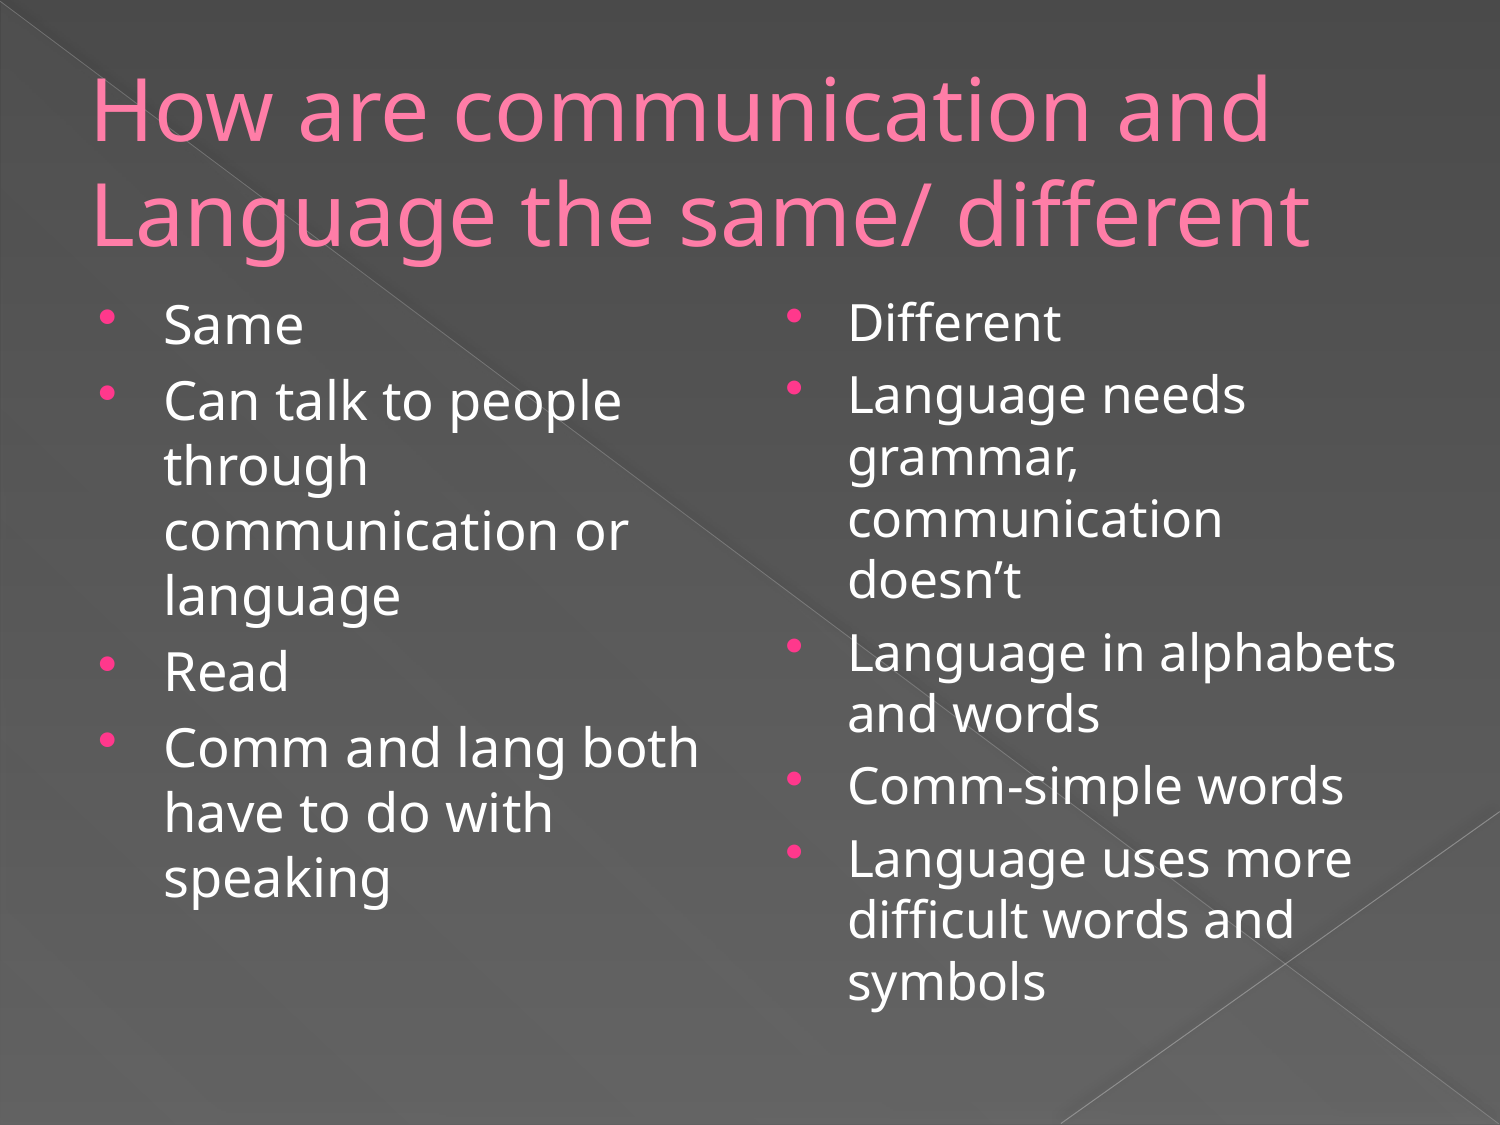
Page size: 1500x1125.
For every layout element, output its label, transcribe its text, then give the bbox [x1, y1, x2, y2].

list Same Can talk to people through communication or language Read Comm and lang both have to do with speaking [75, 282, 738, 1025]
list Different Language needs grammar, communication doesn’t Language in alphabets and words Comm-simple words Language uses more difficult words and symbols [762, 282, 1425, 1025]
title How are communication and Language the same/ different [75, 43, 1425, 274]
